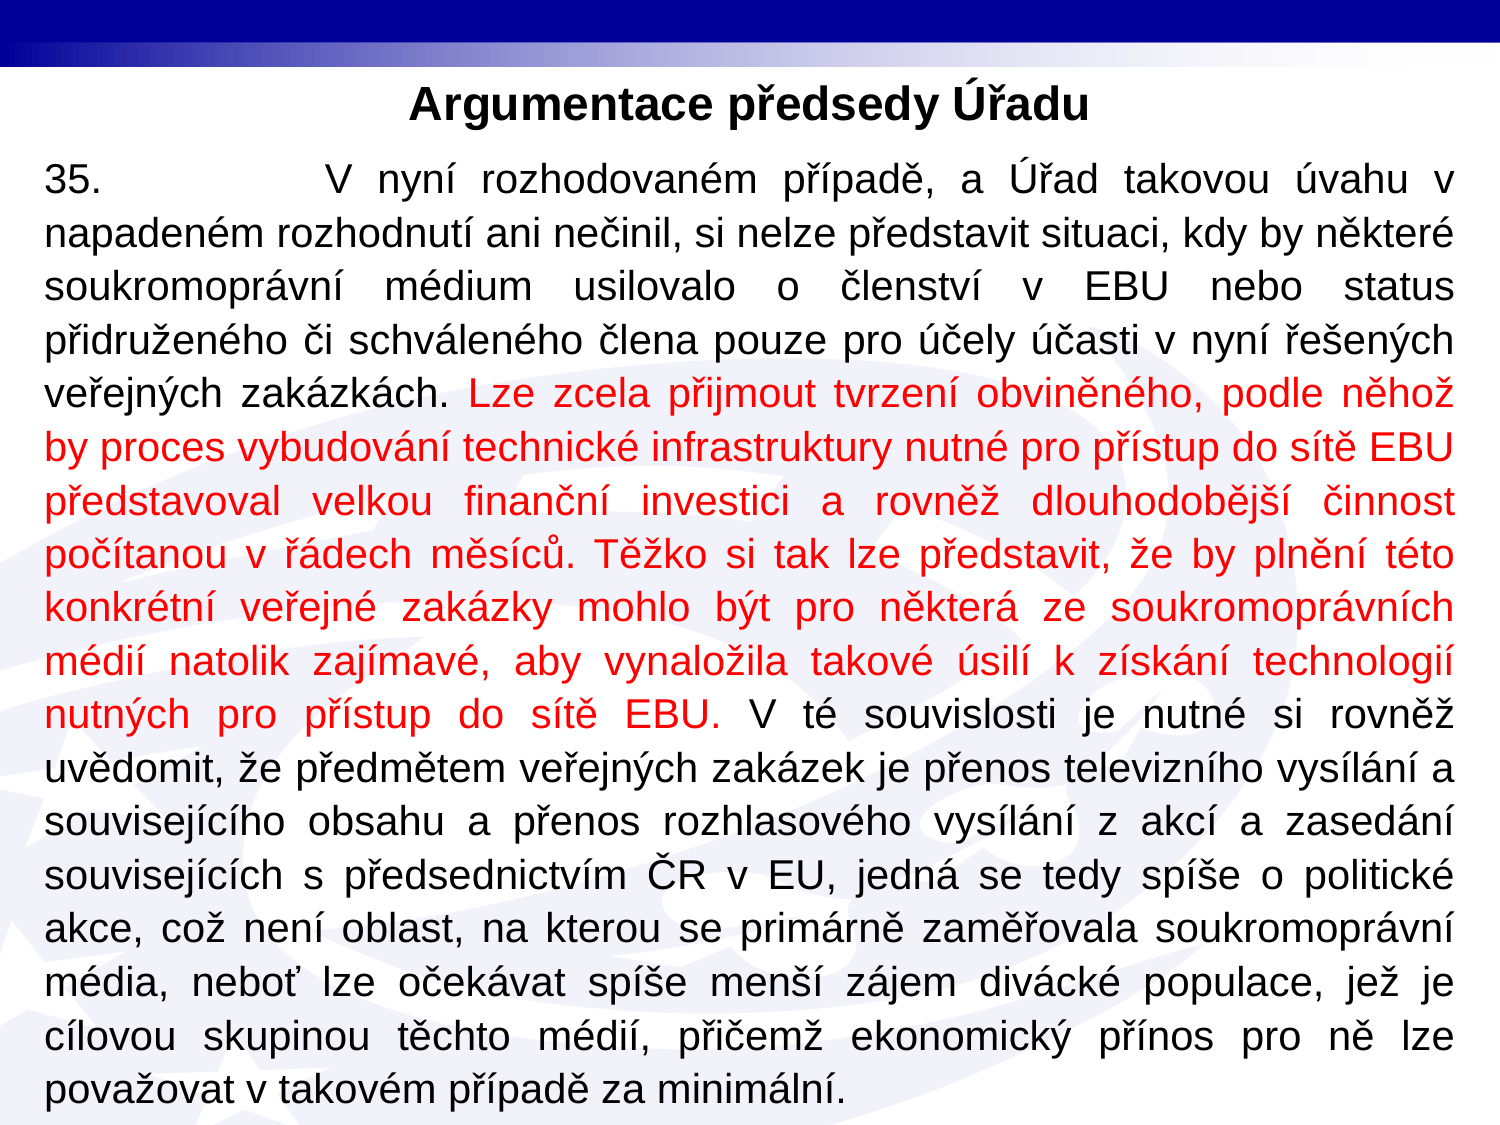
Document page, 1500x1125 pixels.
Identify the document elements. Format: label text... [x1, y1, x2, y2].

text_box Argumentace předsedy Úřadu [29, 66, 1471, 130]
text_box 35. V nyní rozhodovaném případě, a Úřad takovou úvahu v napadeném rozhodnutí ani nečinil, si nelze představit situaci, kdy by některé soukromoprávní médium usilovalo o členství v EBU nebo status přidruženého či schváleného člena pouze pro účely účasti v nyní řešených veřejných zakázkách. Lze zcela přijmout tvrzení obviněného, podle něhož by proces vybudování technické infrastruktury nutné pro přístup do sítě EBU představoval velkou finanční investici a rovněž dlouhodobější činnost počítanou v řádech měsíců. Těžko si tak lze představit, že by plnění této konkrétní veřejné zakázky mohlo být pro některá ze soukromoprávních médií natolik zajímavé, aby vynaložila takové úsilí k získání technologií nutných pro přístup do sítě EBU. V té souvislosti je nutné si rovněž uvědomit, že předmětem veřejných zakázek je přenos televizního vysílání a souvisejícího obsahu a přenos rozhlasového vysílání z akcí a zasedání souvisejících s předsednictvím ČR v EU, jedná se tedy spíše o politické akce, což není oblast, na kterou se primárně zaměřovala soukromoprávní média, neboť lze očekávat spíše menší zájem divácké populace, jež je cílovou skupinou těchto médií, přičemž ekonomický přínos pro ně lze považovat v takovém případě za minimální. [29, 141, 1471, 1120]
